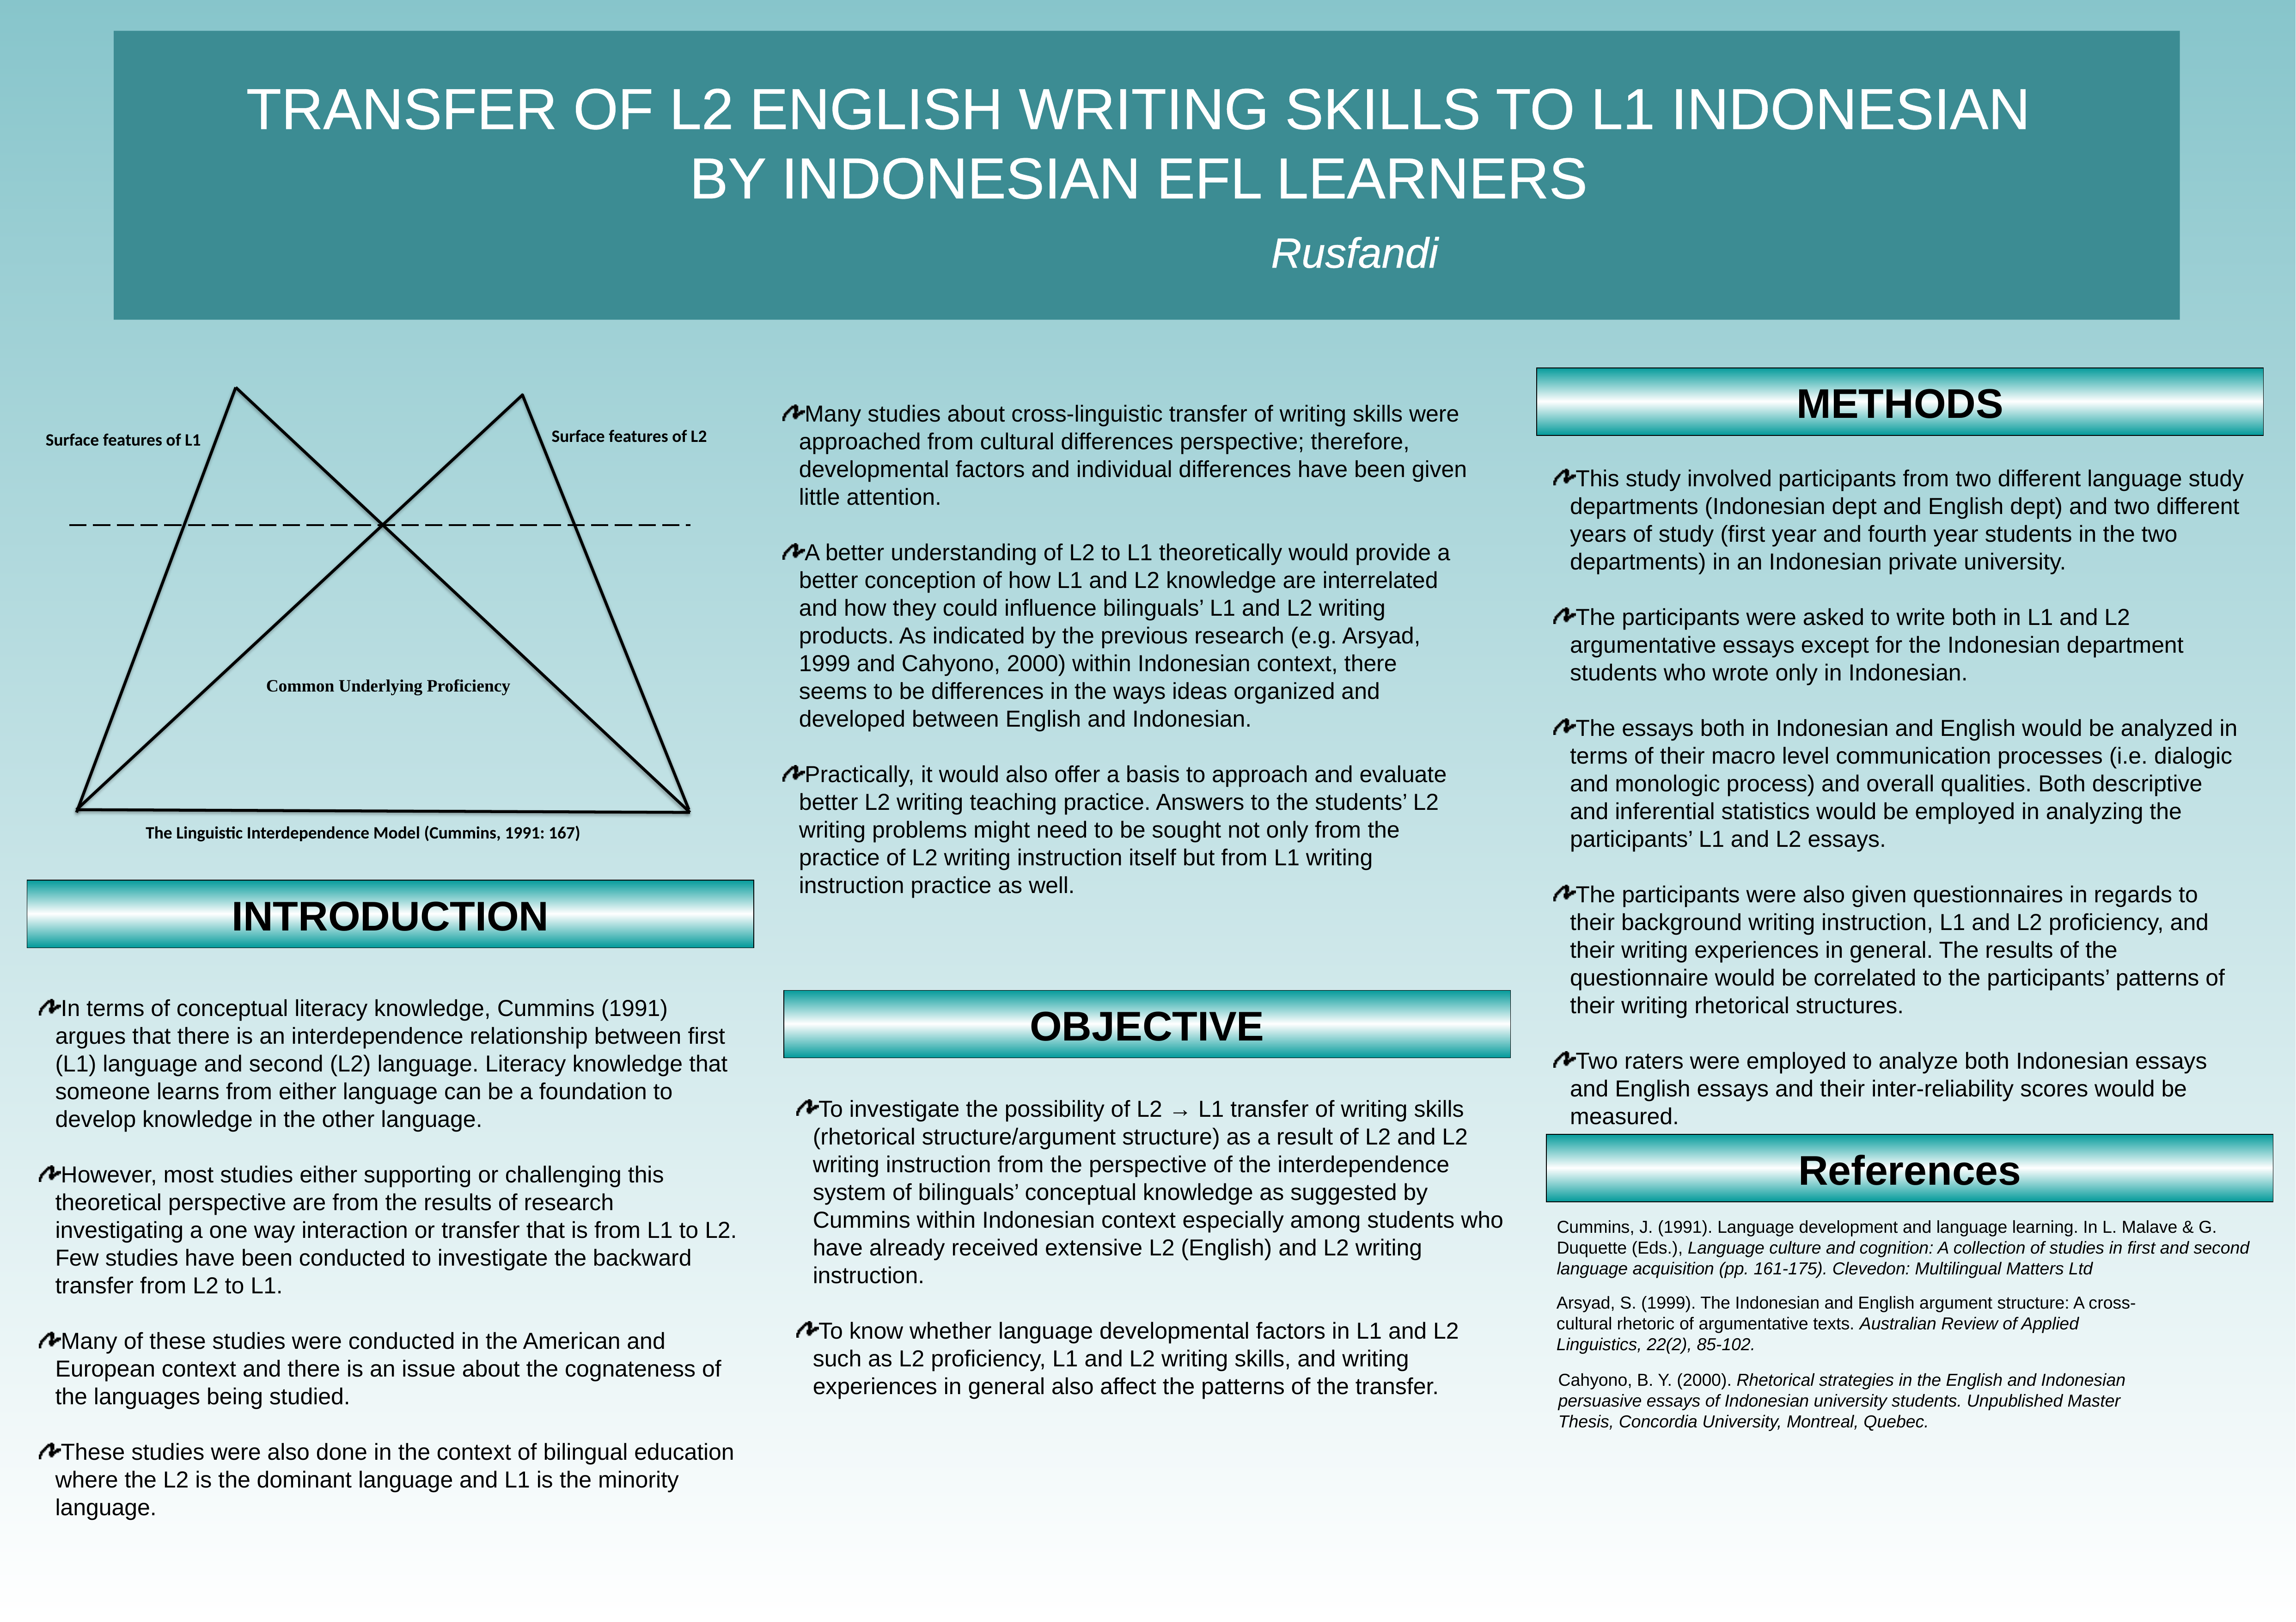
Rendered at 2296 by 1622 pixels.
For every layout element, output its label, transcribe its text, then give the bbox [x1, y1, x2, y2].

picture [1553, 469, 1576, 485]
text_box Cummins, J. (1991). Language development and language learning. In L. Malave & G. Duquette (Eds.), Language culture and cognition: A collection of studies in first and second language acquisition (pp. 161-175). Clevedon: Multilingual Matters Ltd [1546, 1210, 2261, 1283]
picture [782, 543, 805, 560]
picture [1553, 607, 1576, 624]
picture [782, 404, 805, 421]
text_box In terms of conceptual literacy knowledge, Cummins (1991) argues that there is an interdependence relationship between first (L1) language and second (L2) language. Literacy knowledge that someone learns from either language can be a foundation to develop knowledge in the other language. However, most studies either supporting or challenging this theoretical perspective are from the results of research investigating a one way interaction or transfer that is from L1 to L2. Few studies have been conducted to investigate the backward transfer from L2 to L1. Many of these studies were conducted in the American and European context and there is an issue about the cognateness of the languages being studied. These studies were also done in the context of bilingual education where the L2 is the dominant language and L1 is the minority language. [32, 990, 749, 1579]
text_box INTRODUCTION [27, 880, 754, 948]
picture [1553, 885, 1576, 901]
picture [1553, 1051, 1576, 1068]
picture [796, 1099, 819, 1116]
text_box Arsyad, S. (1999). The Indonesian and English argument structure: A cross-cultural rhetoric of argumentative texts. Australian Review of Applied Linguistics, 22(2), 85-102. [1550, 1288, 2173, 1378]
text_box OBJECTIVE [784, 990, 1511, 1058]
title TRANSFER OF L2 ENGLISH WRITING SKILLS TO L1 INDONESIAN BY INDONESIAN EFL LEARNERS Rusfandi [113, 31, 2180, 320]
picture [39, 1332, 61, 1348]
text_box Many studies about cross-linguistic transfer of writing skills were approached from cultural differences perspective; therefore, developmental factors and individual differences have been given little attention. A better understanding of L2 to L1 theoretically would provide a better conception of how L1 and L2 knowledge are interrelated and how they could influence bilinguals’ L1 and L2 writing products. As indicated by the previous research (e.g. Arsyad, 1999 and Cahyono, 2000) within Indonesian context, there seems to be differences in the ways ideas organized and developed between English and Indonesian. Practically, it would also offer a basis to approach and evaluate better L2 writing teaching practice. Answers to the students’ L2 writing problems might need to be sought not only from the practice of L2 writing instruction itself but from L1 writing instruction practice as well. [772, 366, 1480, 938]
picture [39, 1443, 61, 1459]
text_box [38, 387, 762, 878]
text_box To investigate the possibility of L2 → L1 transfer of writing skills (rhetorical structure/argument structure) as a result of L2 and L2 writing instruction from the perspective of the interdependence system of bilinguals’ conceptual knowledge as suggested by Cummins within Indonesian context especially among students who have already received extensive L2 (English) and L2 writing instruction. To know whether language developmental factors in L1 and L2 such as L2 proficiency, L1 and L2 writing skills, and writing experiences in general also affect the patterns of the transfer. [789, 1090, 1512, 1430]
text_box References [1546, 1134, 2273, 1202]
text_box METHODS [1537, 367, 2264, 435]
picture [1553, 718, 1576, 735]
picture [39, 999, 61, 1016]
picture [39, 1165, 61, 1182]
picture [782, 765, 805, 782]
picture [796, 1321, 819, 1338]
text_box Cahyono, B. Y. (2000). Rhetorical strategies in the English and Indonesian persuasive essays of Indonesian university students. Unpublished Master Thesis, Concordia University, Montreal, Quebec. [1551, 1365, 2185, 1435]
text_box This study involved participants from two different language study departments (Indonesian dept and English dept) and two different years of study (first year and fourth year students in the two departments) in an Indonesian private university. The participants were asked to write both in L1 and L2 argumentative essays except for the Indonesian department students who wrote only in Indonesian. The essays both in Indonesian and English would be analyzed in terms of their macro level communication processes (i.e. dialogic and monologic process) and overall qualities. Both descriptive and inferential statistics would be employed in analyzing the participants’ L1 and L2 essays. The participants were also given questionnaires in regards to their background writing instruction, L1 and L2 proficiency, and their writing experiences in general. The results of the questionnaire would be correlated to the participants’ patterns of their writing rhetorical structures. Two raters were employed to analyze both Indonesian essays and English essays and their inter-reliability scores would be measured. [1543, 458, 2258, 1183]
